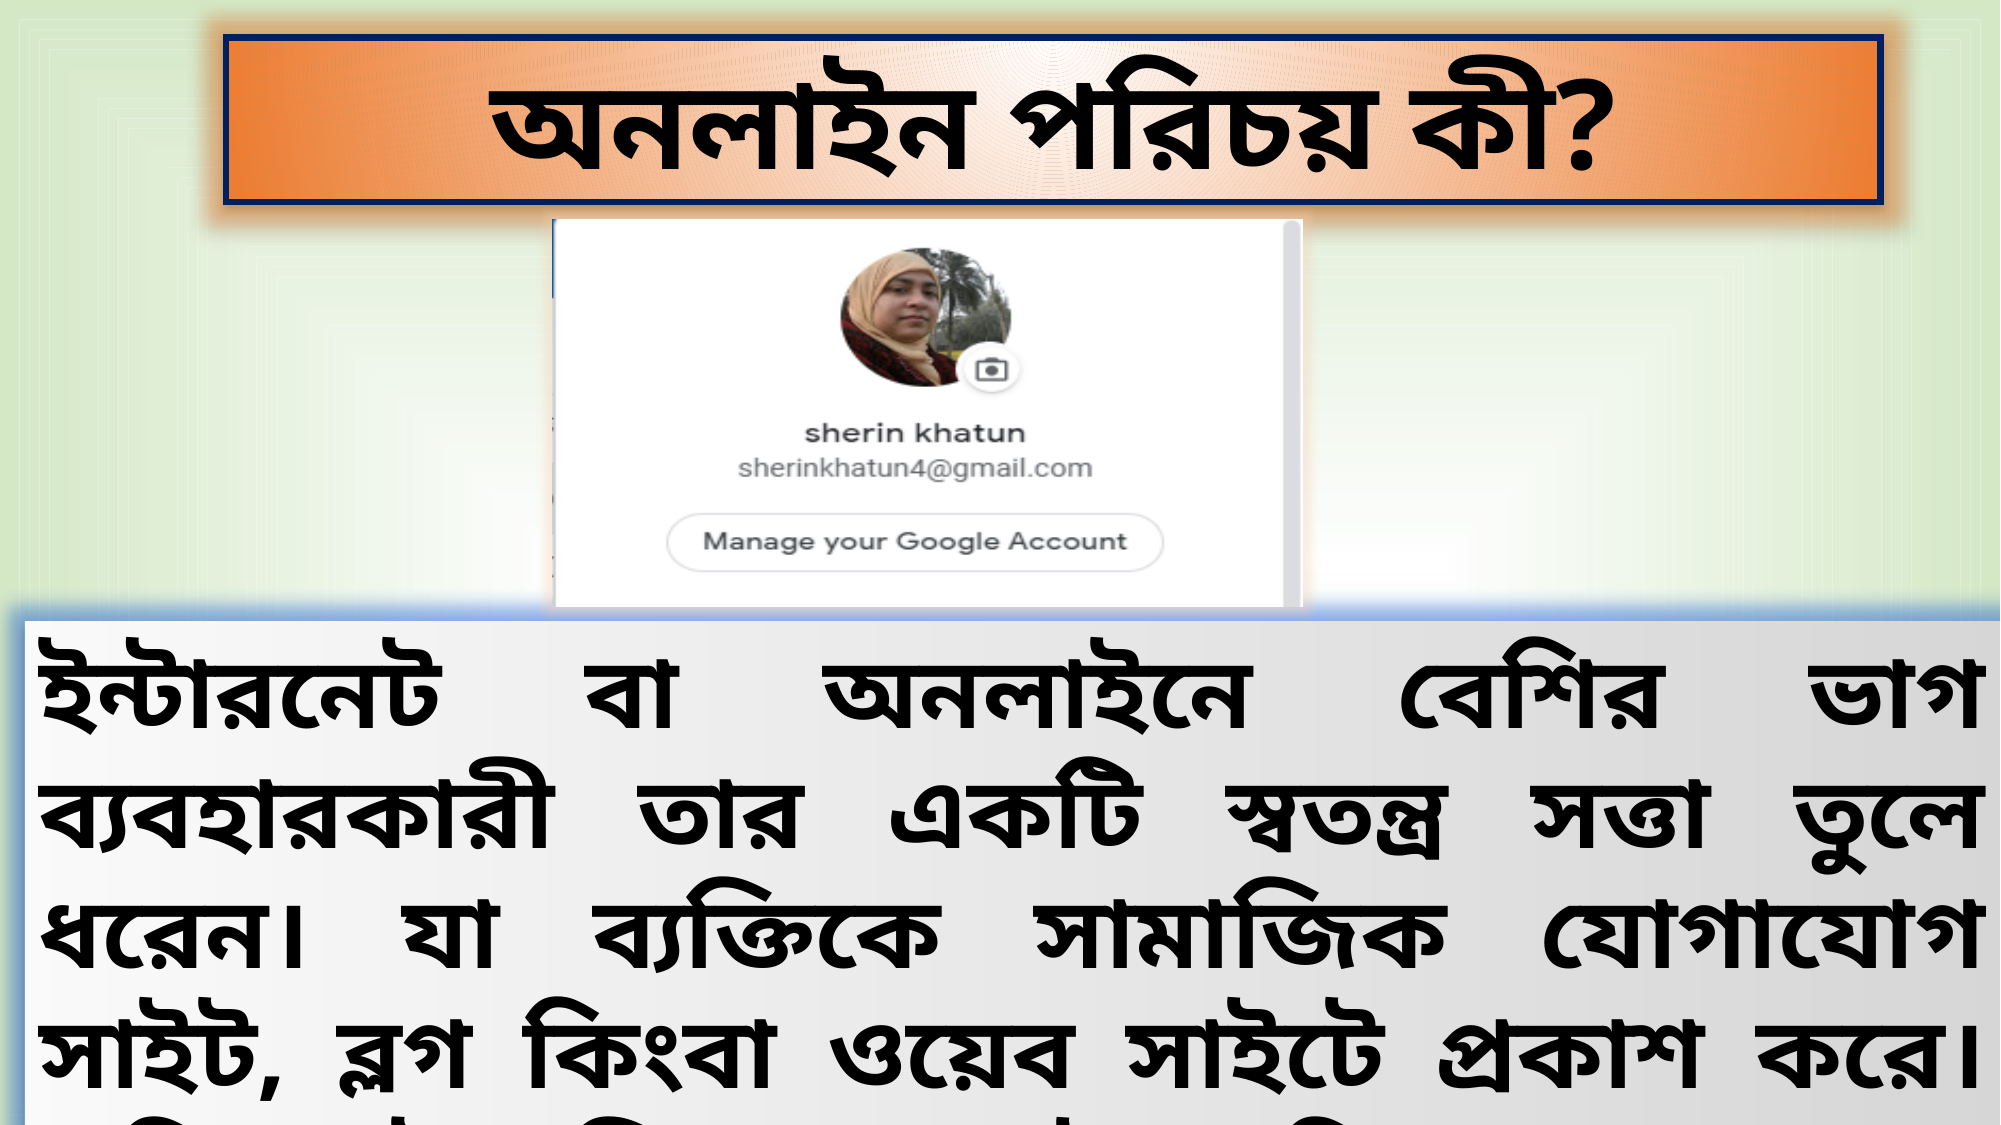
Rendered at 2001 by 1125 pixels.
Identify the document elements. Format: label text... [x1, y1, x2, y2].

picture [552, 219, 1303, 607]
text_box ইন্টারনেট বা অনলাইনে বেশির ভাগ ব্যবহারকারী তার একটি স্বতন্ত্র সত্তা তুলে ধরেন। যা ব্যক্তিকে সামাজিক যোগাযোগ সাইট, ব্লগ কিংবা ওয়েব সাইটে প্রকাশ করে। এটিকে ঐ ব্যক্তির অনলাইন পরিচয় বলা হয়। [24, 621, 2000, 1125]
text_box অনলাইন পরিচয় কী? [226, 37, 1881, 203]
